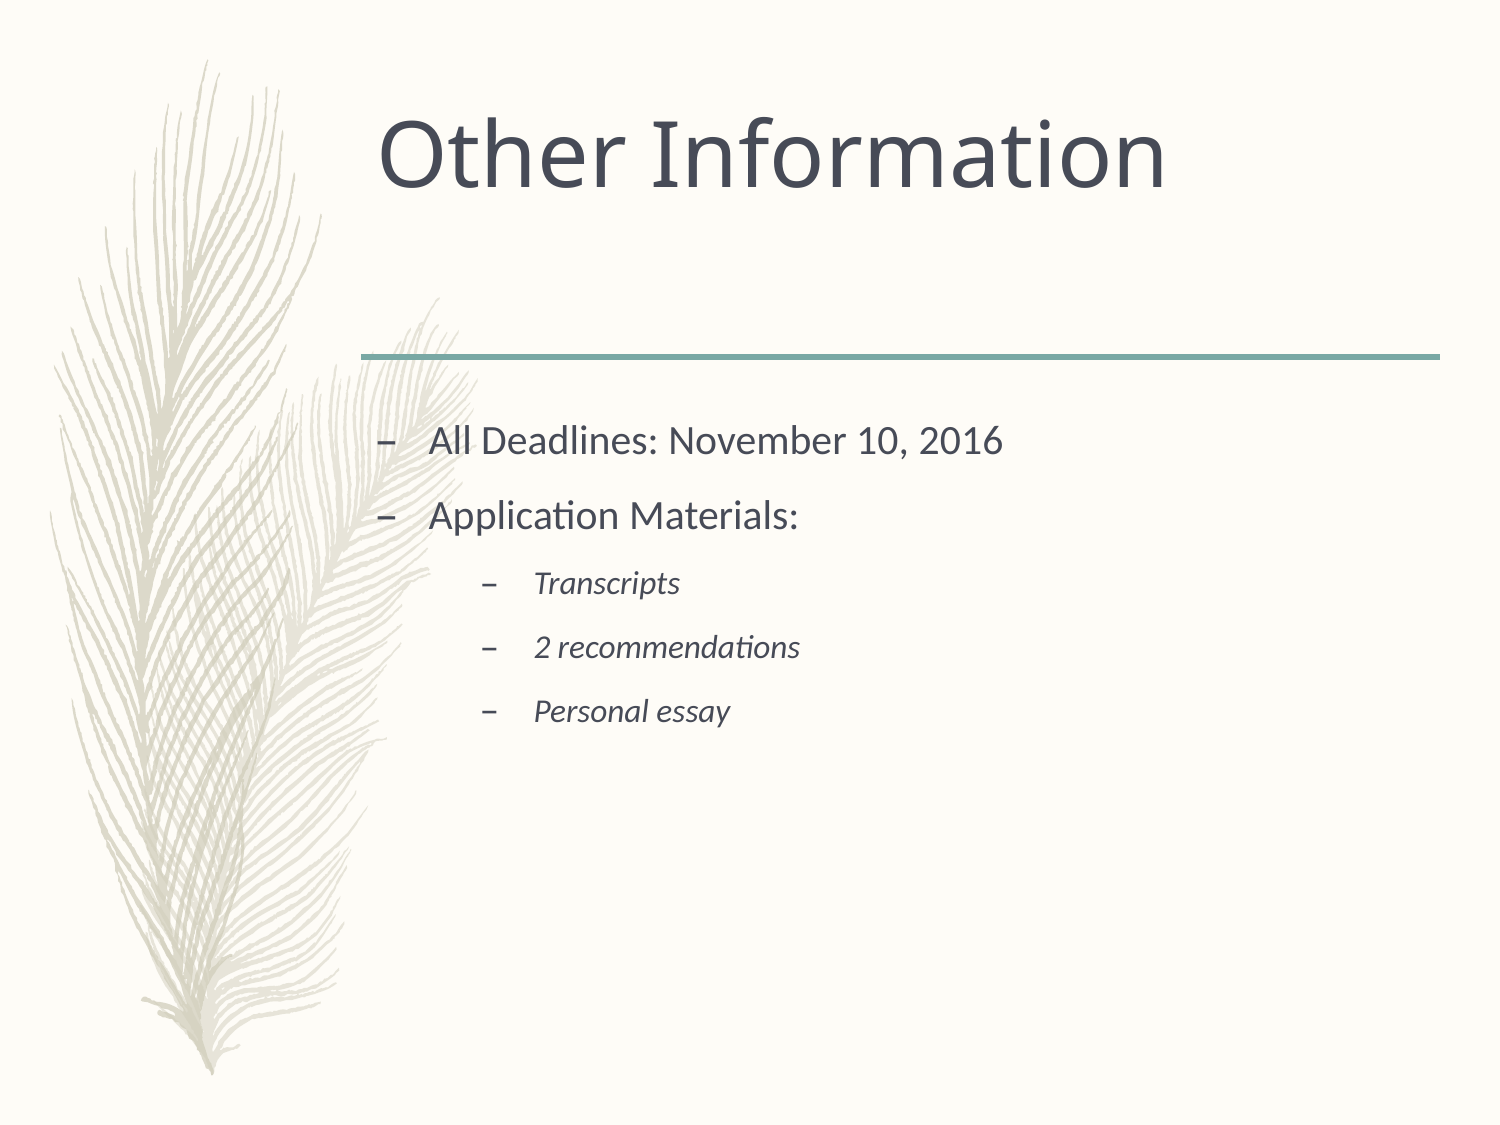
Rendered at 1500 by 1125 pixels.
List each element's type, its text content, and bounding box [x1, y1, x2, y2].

list All Deadlines: November 10, 2016 Application Materials: Transcripts 2 recommendations Personal essay [360, 399, 1440, 999]
title Other Information [360, 93, 1440, 350]
